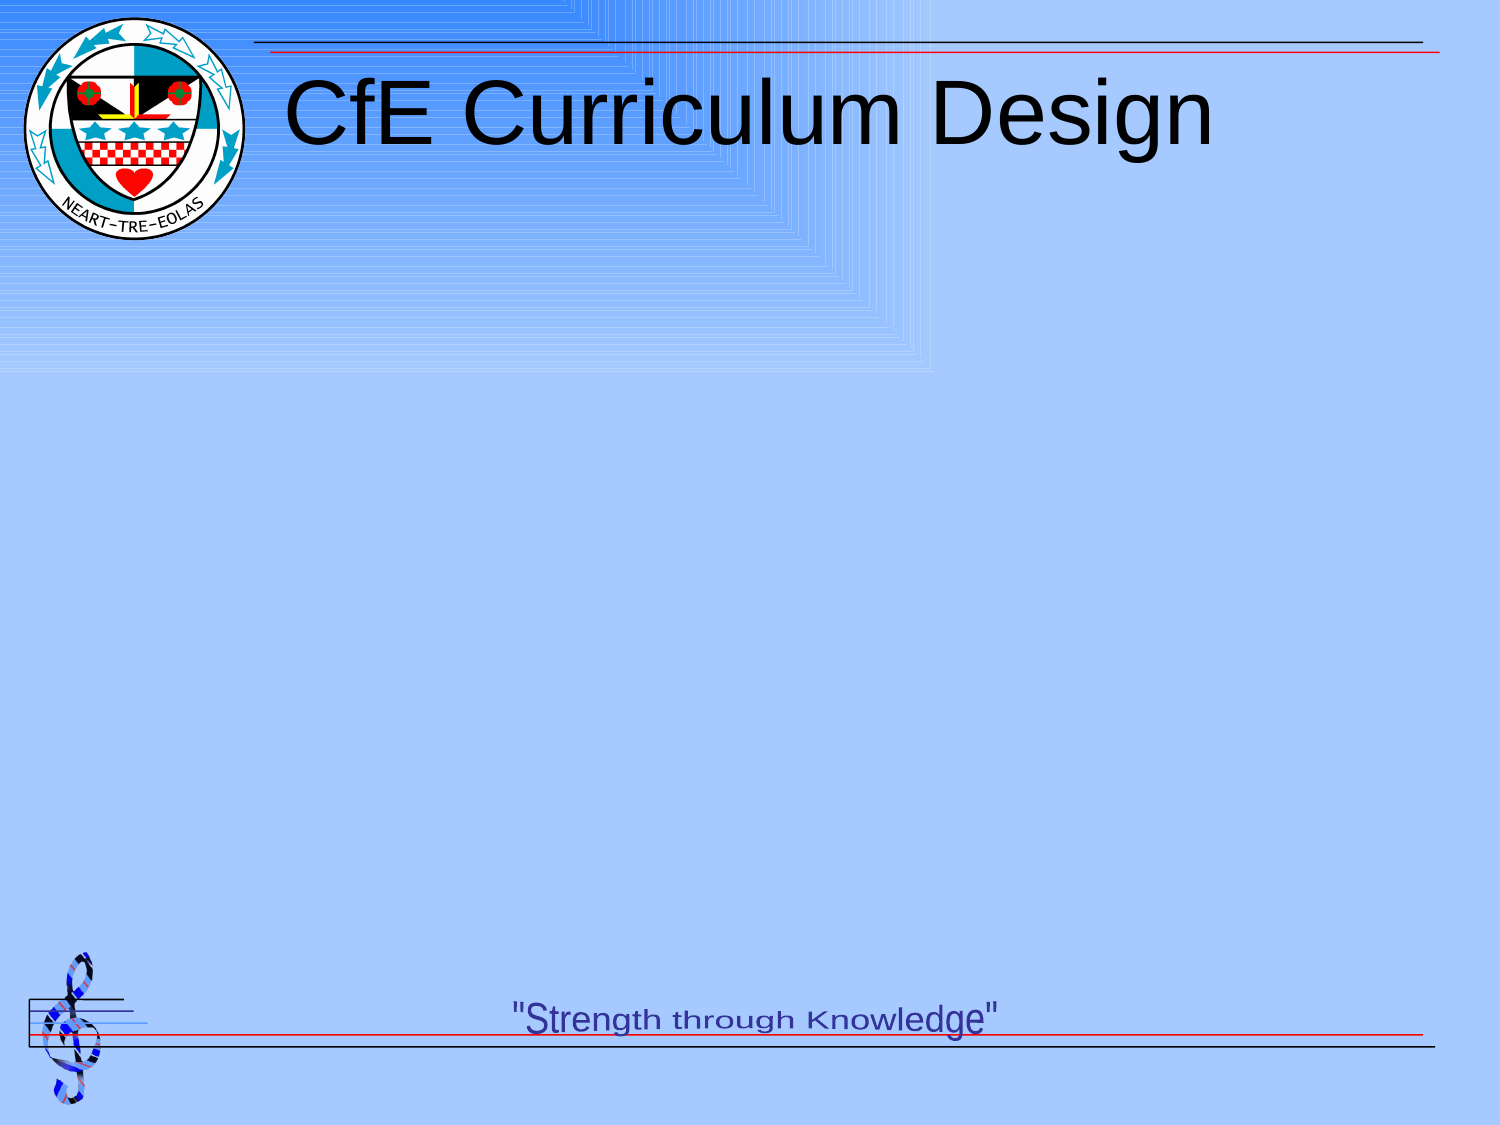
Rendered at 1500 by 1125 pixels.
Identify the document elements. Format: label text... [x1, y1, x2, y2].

title CfE Curriculum Design [75, 45, 1425, 233]
picture [41, 1024, 101, 1034]
picture [41, 1036, 101, 1046]
footer [512, 1024, 988, 1103]
picture [41, 1001, 101, 1010]
picture [22, 16, 247, 242]
picture [41, 1012, 101, 1022]
picture [41, 1048, 101, 1106]
picture [41, 952, 101, 998]
